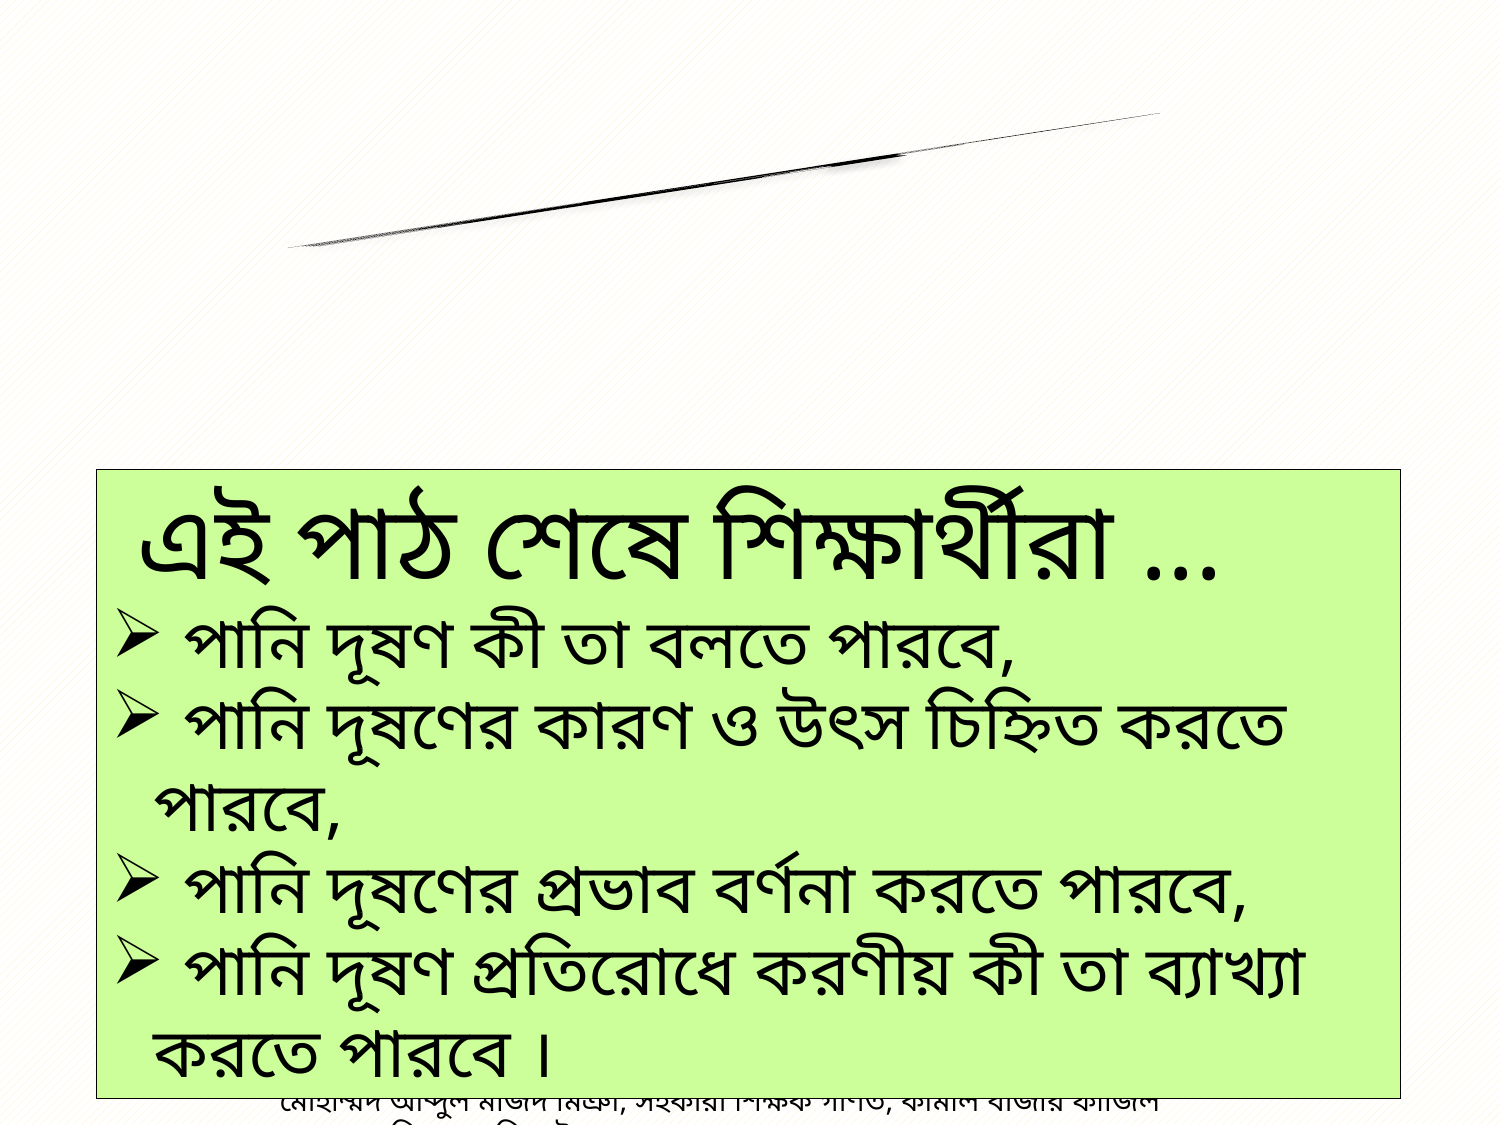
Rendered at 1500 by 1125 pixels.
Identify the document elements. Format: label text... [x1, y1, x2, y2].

text_box এই পাঠ শেষে শিক্ষার্থীরা ... পানি দূষণ কী তা বলতে পারবে, পানি দূষণের কারণ ও উৎস চিহ্নিত করতে পারবে, পানি দূষণের প্রভাব বর্ণনা করতে পারবে, পানি দূষণ প্রতিরোধে করণীয় কী তা ব্যাখ্যা করতে পারবে । [96, 469, 1401, 1099]
text_box শিখনফল [287, 112, 1161, 249]
